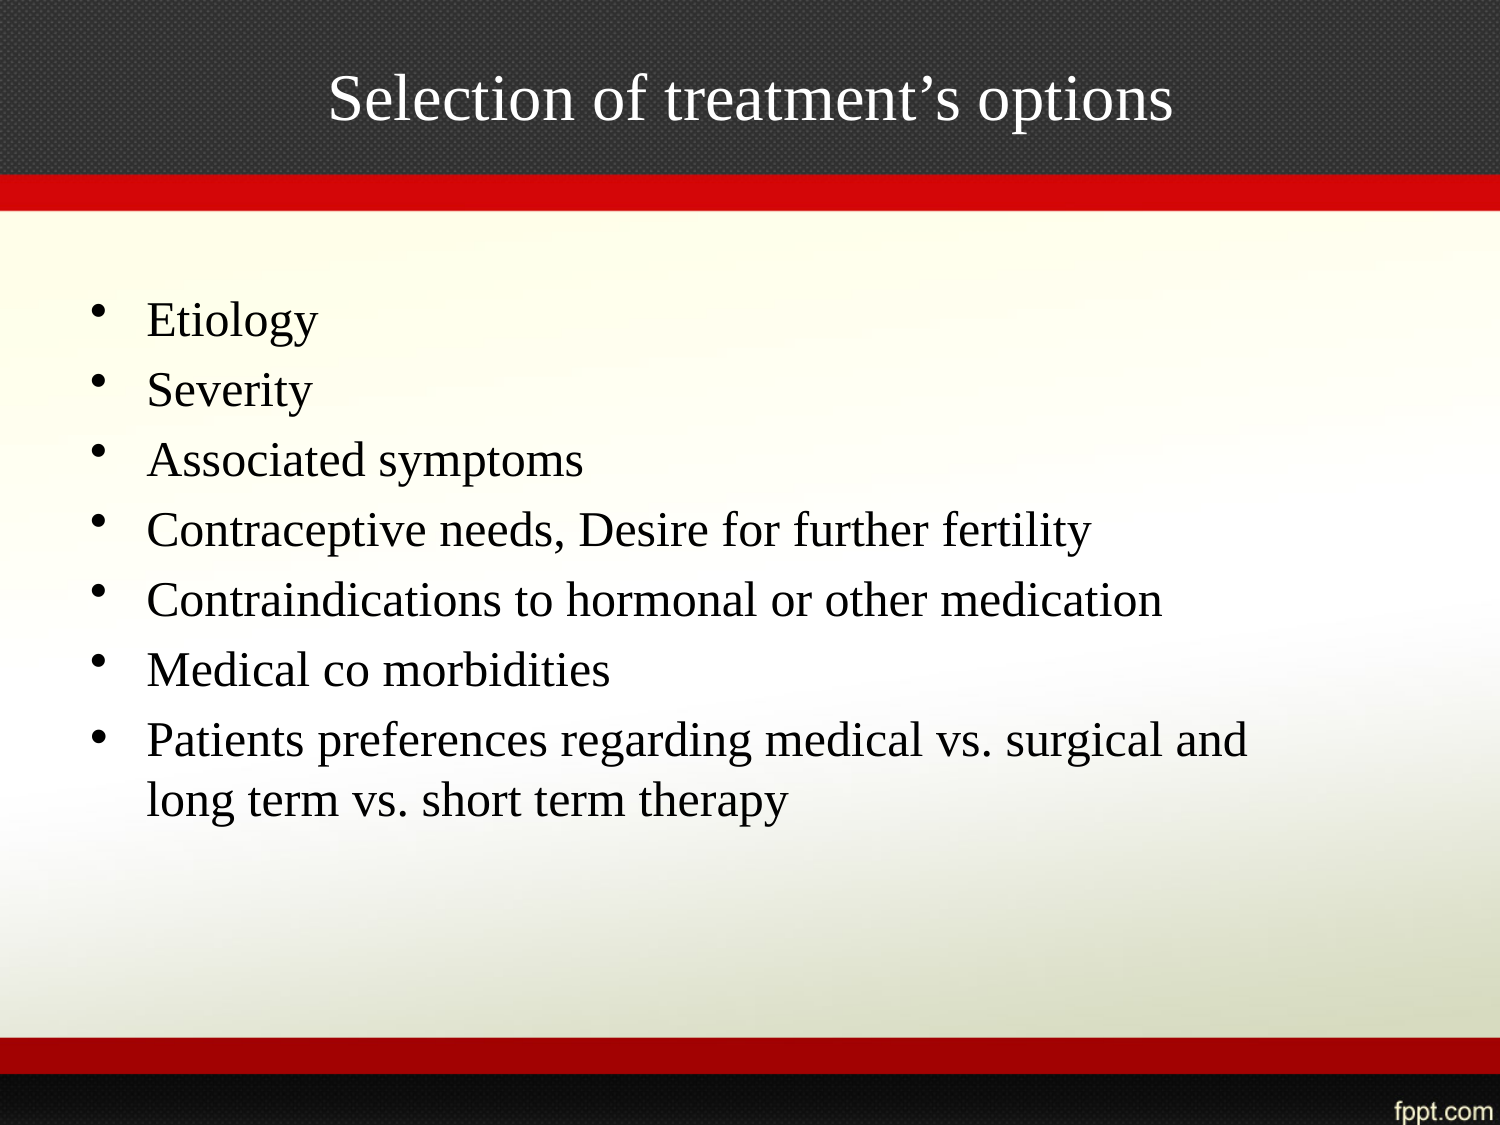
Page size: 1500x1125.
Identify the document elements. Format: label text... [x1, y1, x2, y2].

list Etiology Severity Associated symptoms Contraceptive needs, Desire for further fertility Contraindications to hormonal or other medication Medical co morbidities Patients preferences regarding medical vs. surgical and long term vs. short term therapy [74, 278, 1341, 977]
title Selection of treatment’s options [76, 0, 1427, 188]
picture [0, 0, 1500, 1125]
